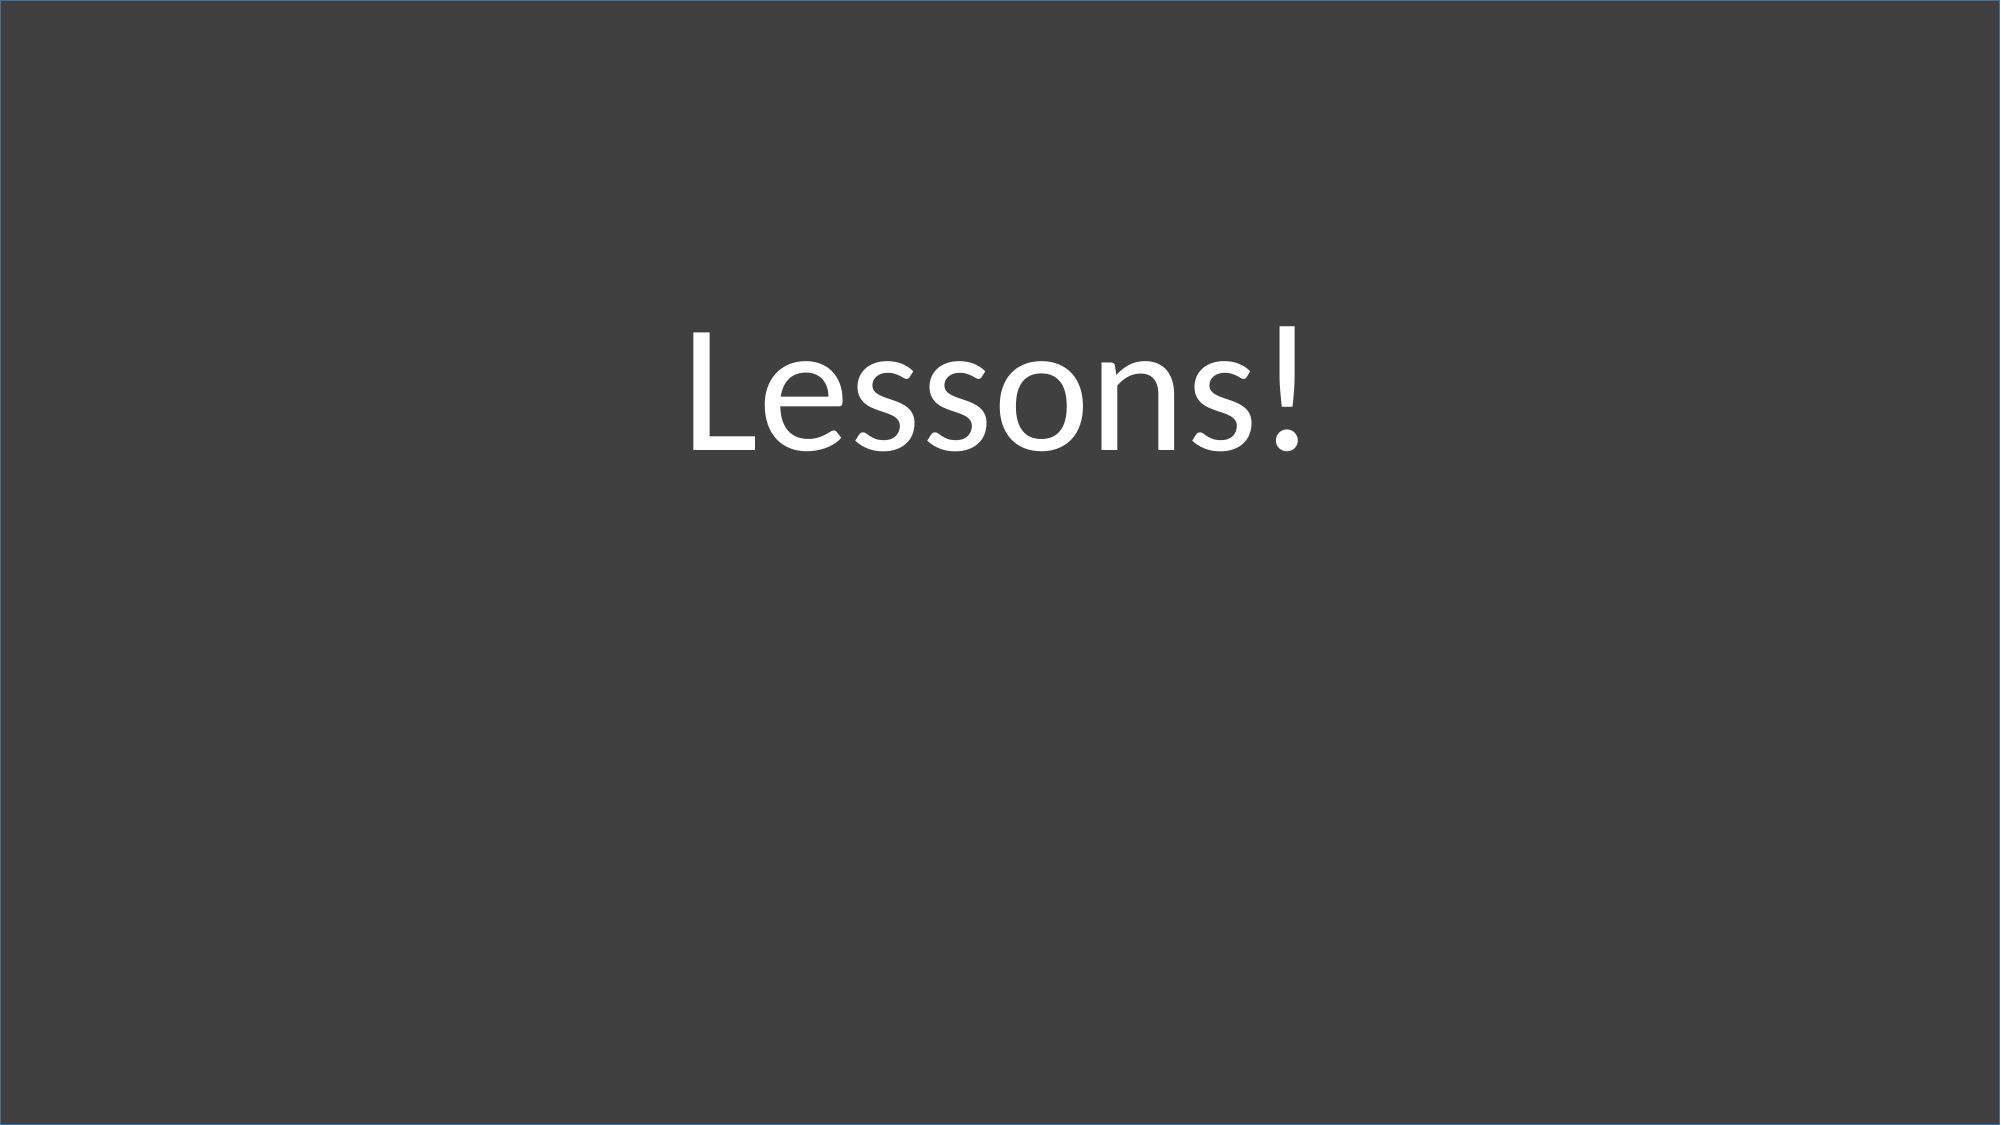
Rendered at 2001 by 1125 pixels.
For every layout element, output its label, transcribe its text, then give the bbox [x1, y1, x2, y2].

text_box Lessons! [334, 259, 1666, 495]
text_box [0, 0, 2000, 1125]
